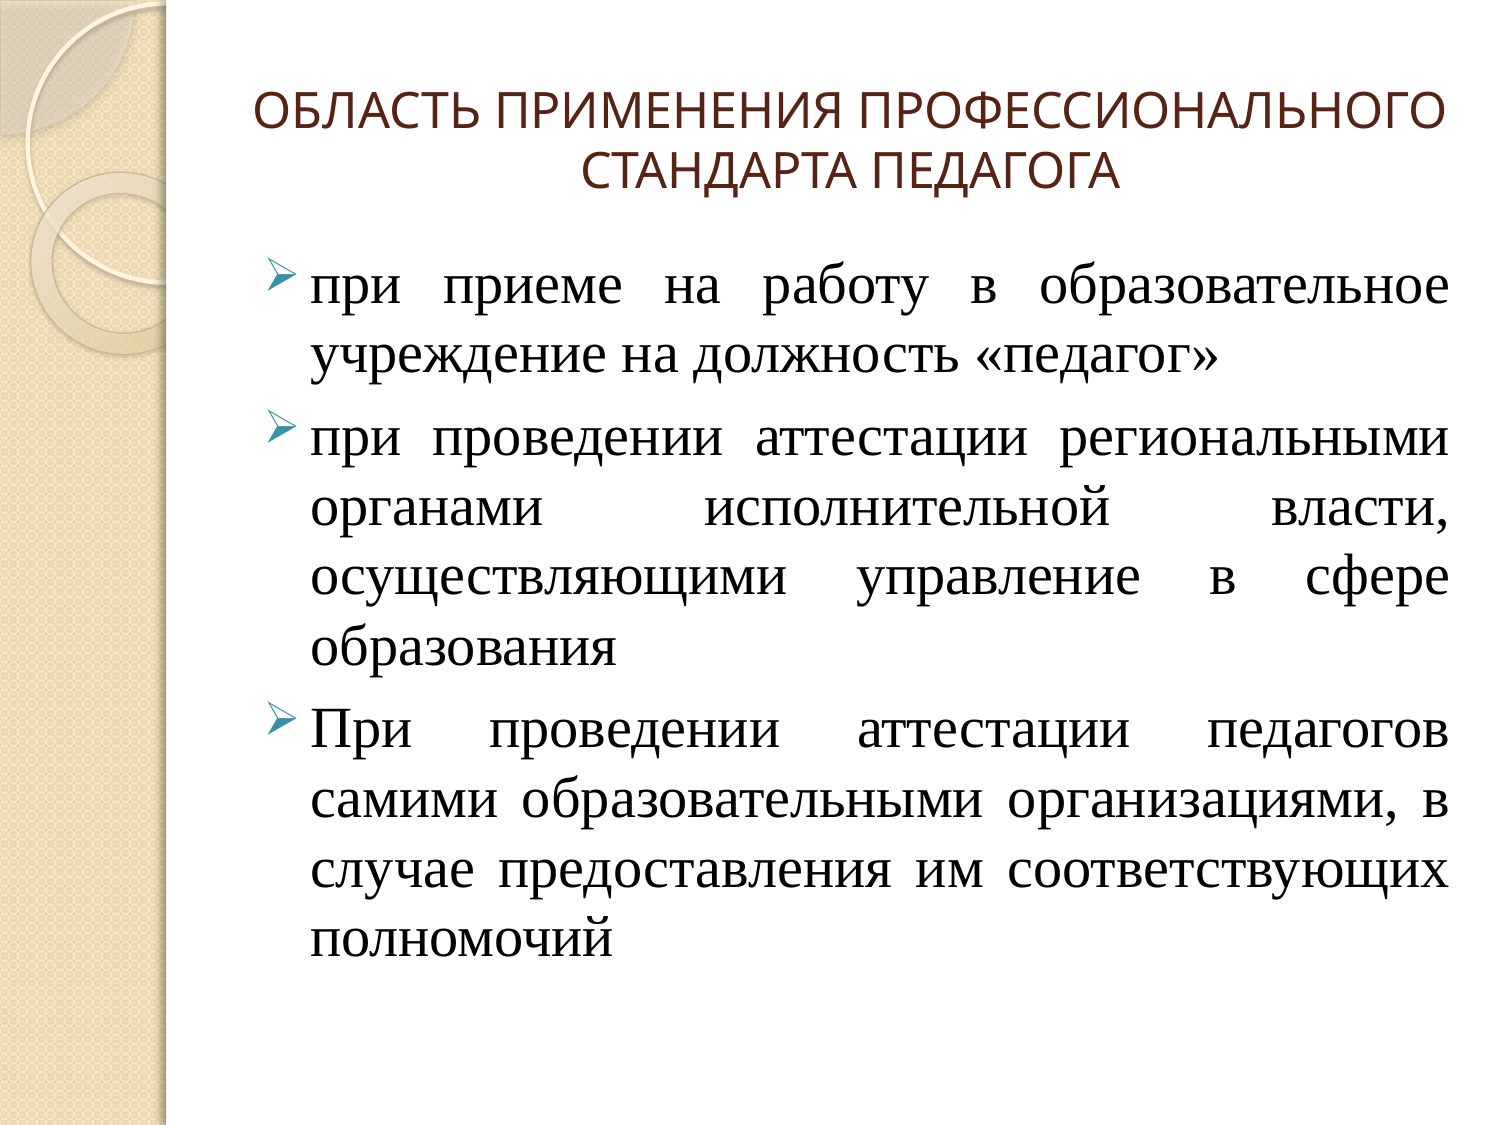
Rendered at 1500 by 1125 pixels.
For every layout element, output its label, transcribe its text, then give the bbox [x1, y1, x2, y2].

title ОБЛАСТЬ ПРИМЕНЕНИЯ ПРОФЕССИОНАЛЬНОГО СТАНДАРТА ПЕДАГОГА [235, 45, 1466, 233]
list при приеме на работу в образовательное учреждение на должность «педагог» при проведении аттестации региональными органами исполнительной власти, осуществляющими управление в сфере образования При проведении аттестации педагогов самими образовательными организациями, в случае предоставления им соответствующих полномочий [235, 237, 1466, 1025]
